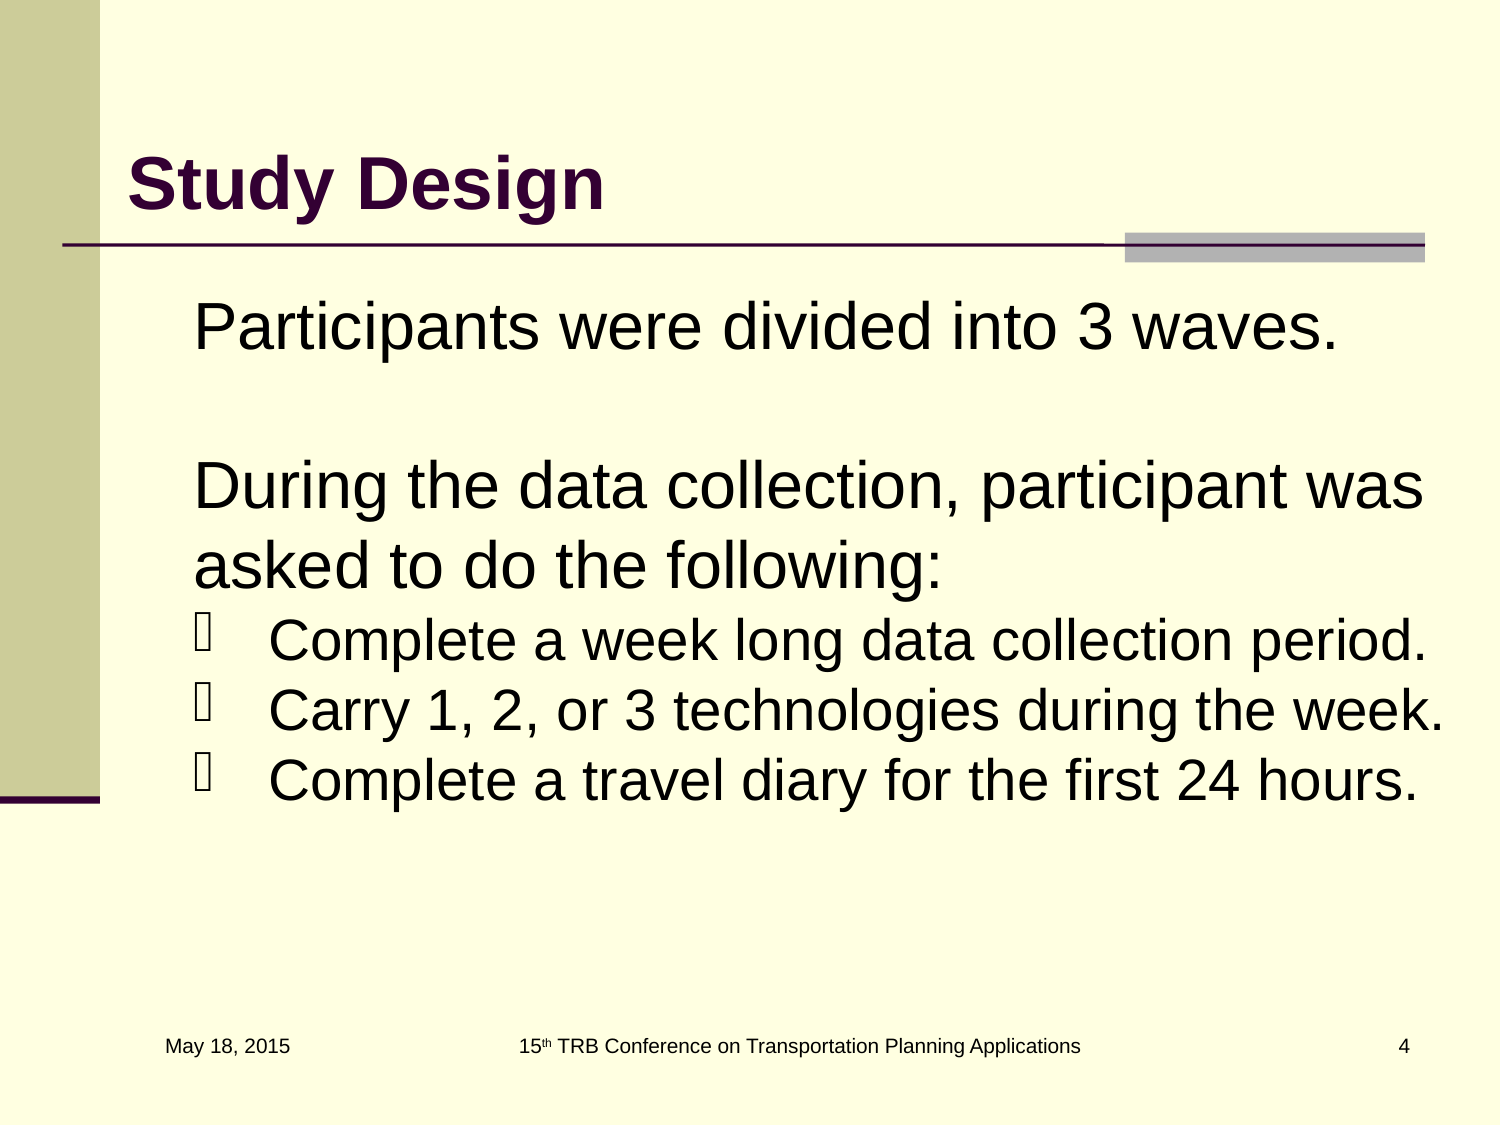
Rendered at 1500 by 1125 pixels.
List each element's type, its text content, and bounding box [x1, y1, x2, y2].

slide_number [149, 1025, 212, 1101]
text_box Study Design [112, 137, 1375, 234]
slide_number 4 [1112, 1024, 1426, 1101]
text_box Participants were divided into 3 waves. During the data collection, participant was asked to do the following: Complete a week long data collection period. Carry 1, 2, or 3 technologies during the week. Complete a travel diary for the first 24 hours. [103, 275, 1500, 820]
footer 15th TRB Conference on Transportation Planning Applications [212, 1024, 1112, 1101]
